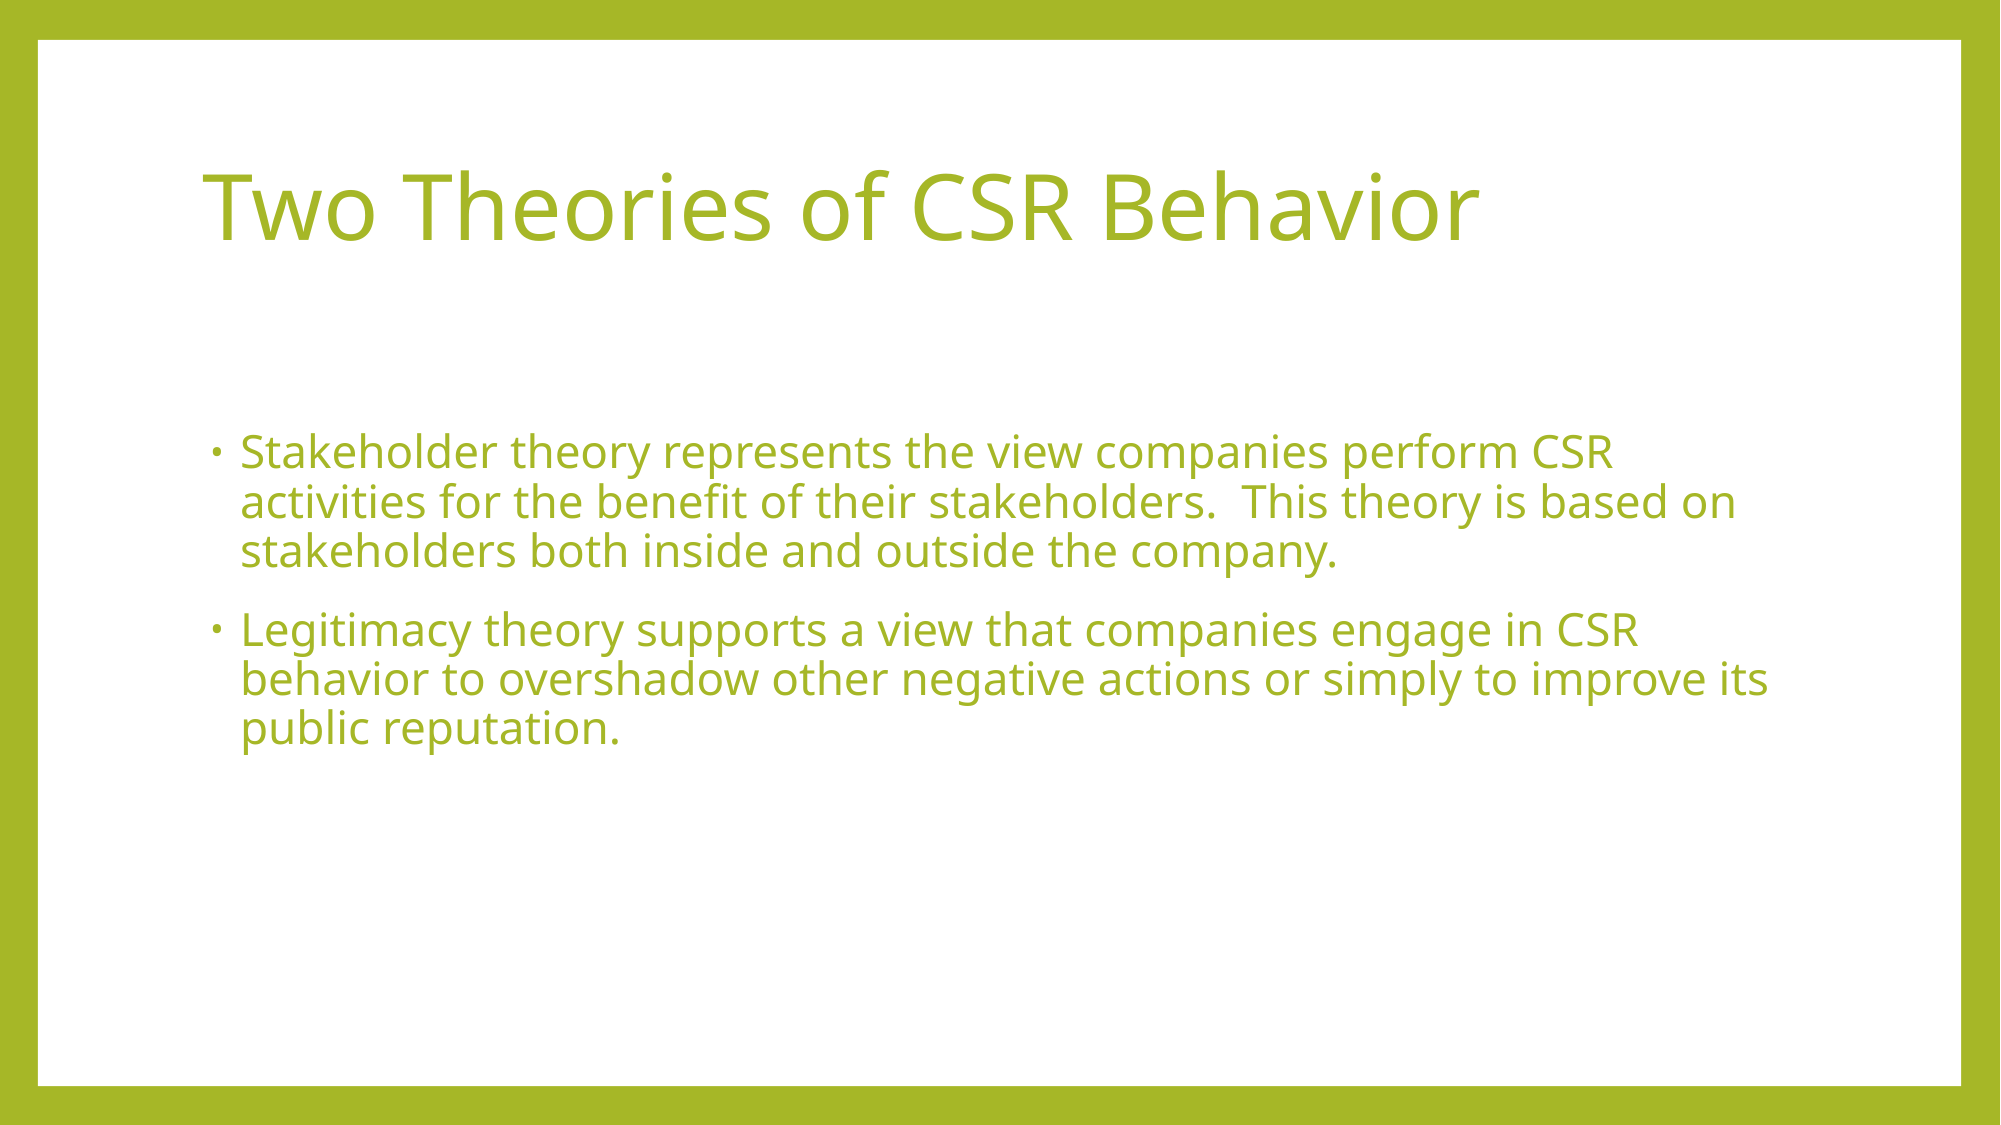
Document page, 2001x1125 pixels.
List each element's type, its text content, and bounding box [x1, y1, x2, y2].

title Two Theories of CSR Behavior [187, 99, 1808, 323]
list Stakeholder theory represents the view companies perform CSR activities for the benefit of their stakeholders. This theory is based on stakeholders both inside and outside the company. Legitimacy theory supports a view that companies engage in CSR behavior to overshadow other negative actions or simply to improve its public reputation. [187, 337, 1808, 1000]
